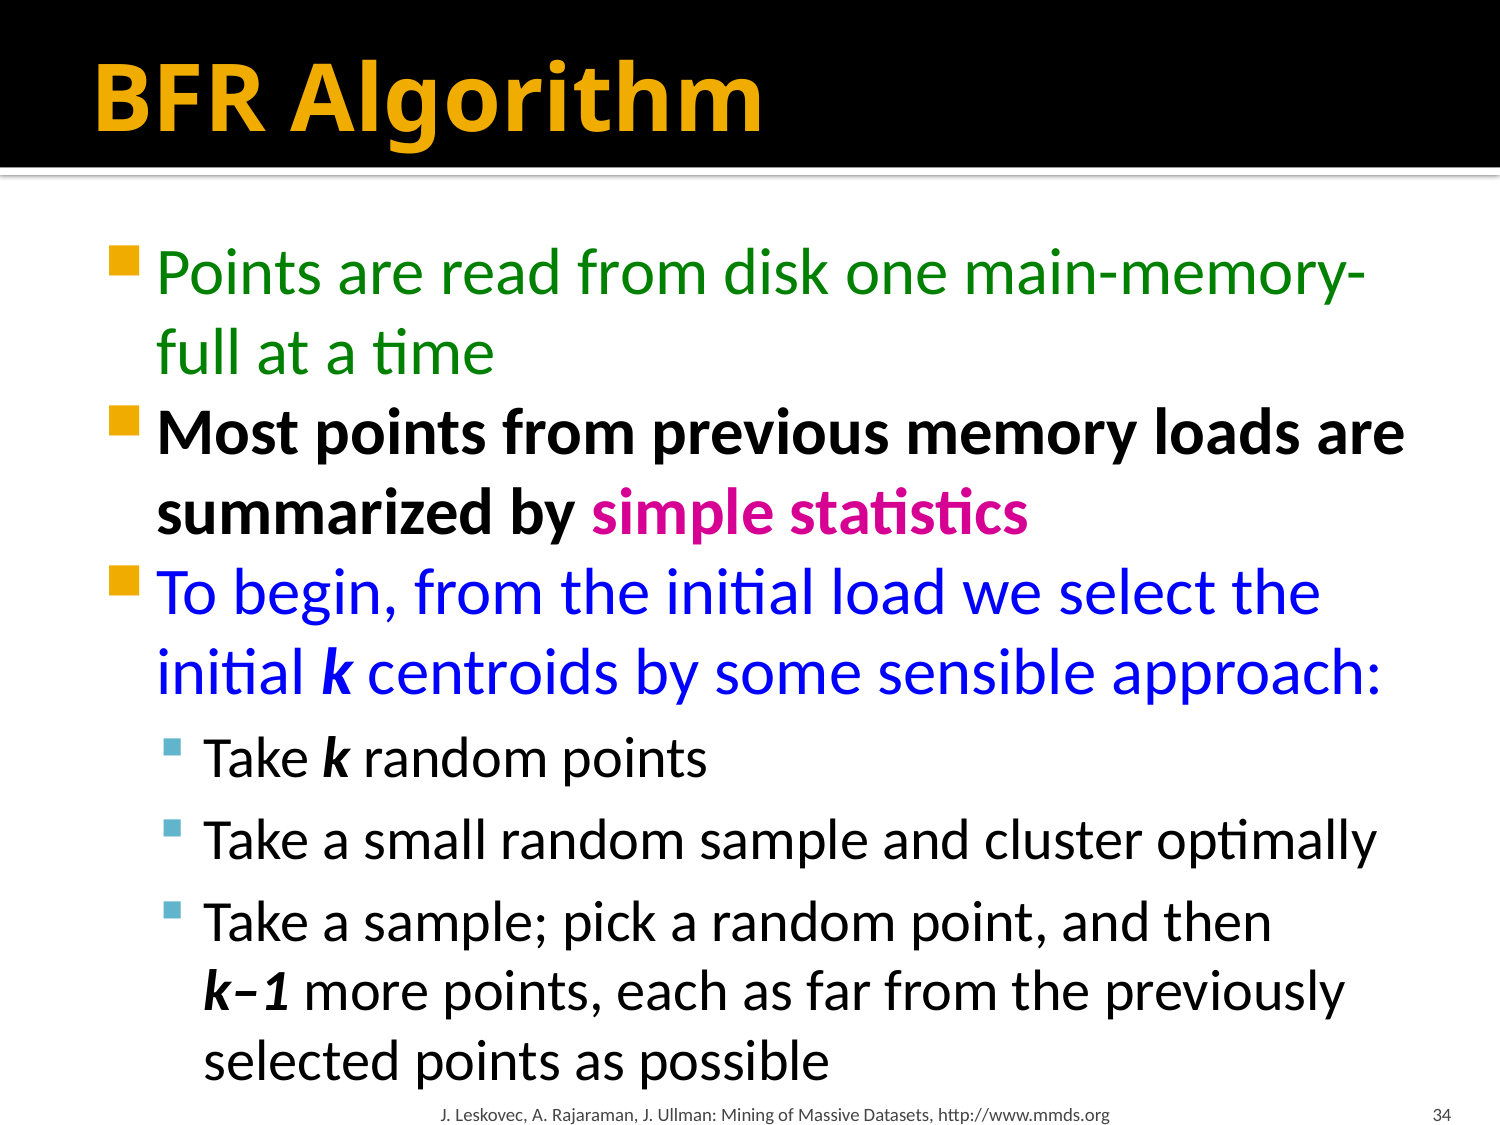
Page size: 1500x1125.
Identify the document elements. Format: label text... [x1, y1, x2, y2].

list Points are read from disk one main-memory-full at a time Most points from previous memory loads are summarized by simple statistics To begin, from the initial load we select the initial k centroids by some sensible approach: Take k random points Take a small random sample and cluster optimally Take a sample; pick a random point, and then k–1 more points, each as far from the previously selected points as possible [75, 212, 1425, 1125]
footer J. Leskovec, A. Rajaraman, J. Ullman: Mining of Massive Datasets, http://www.mmds.org [433, 1080, 1337, 1125]
slide_number 34 [1345, 1080, 1467, 1125]
title BFR Algorithm [75, 12, 1425, 175]
